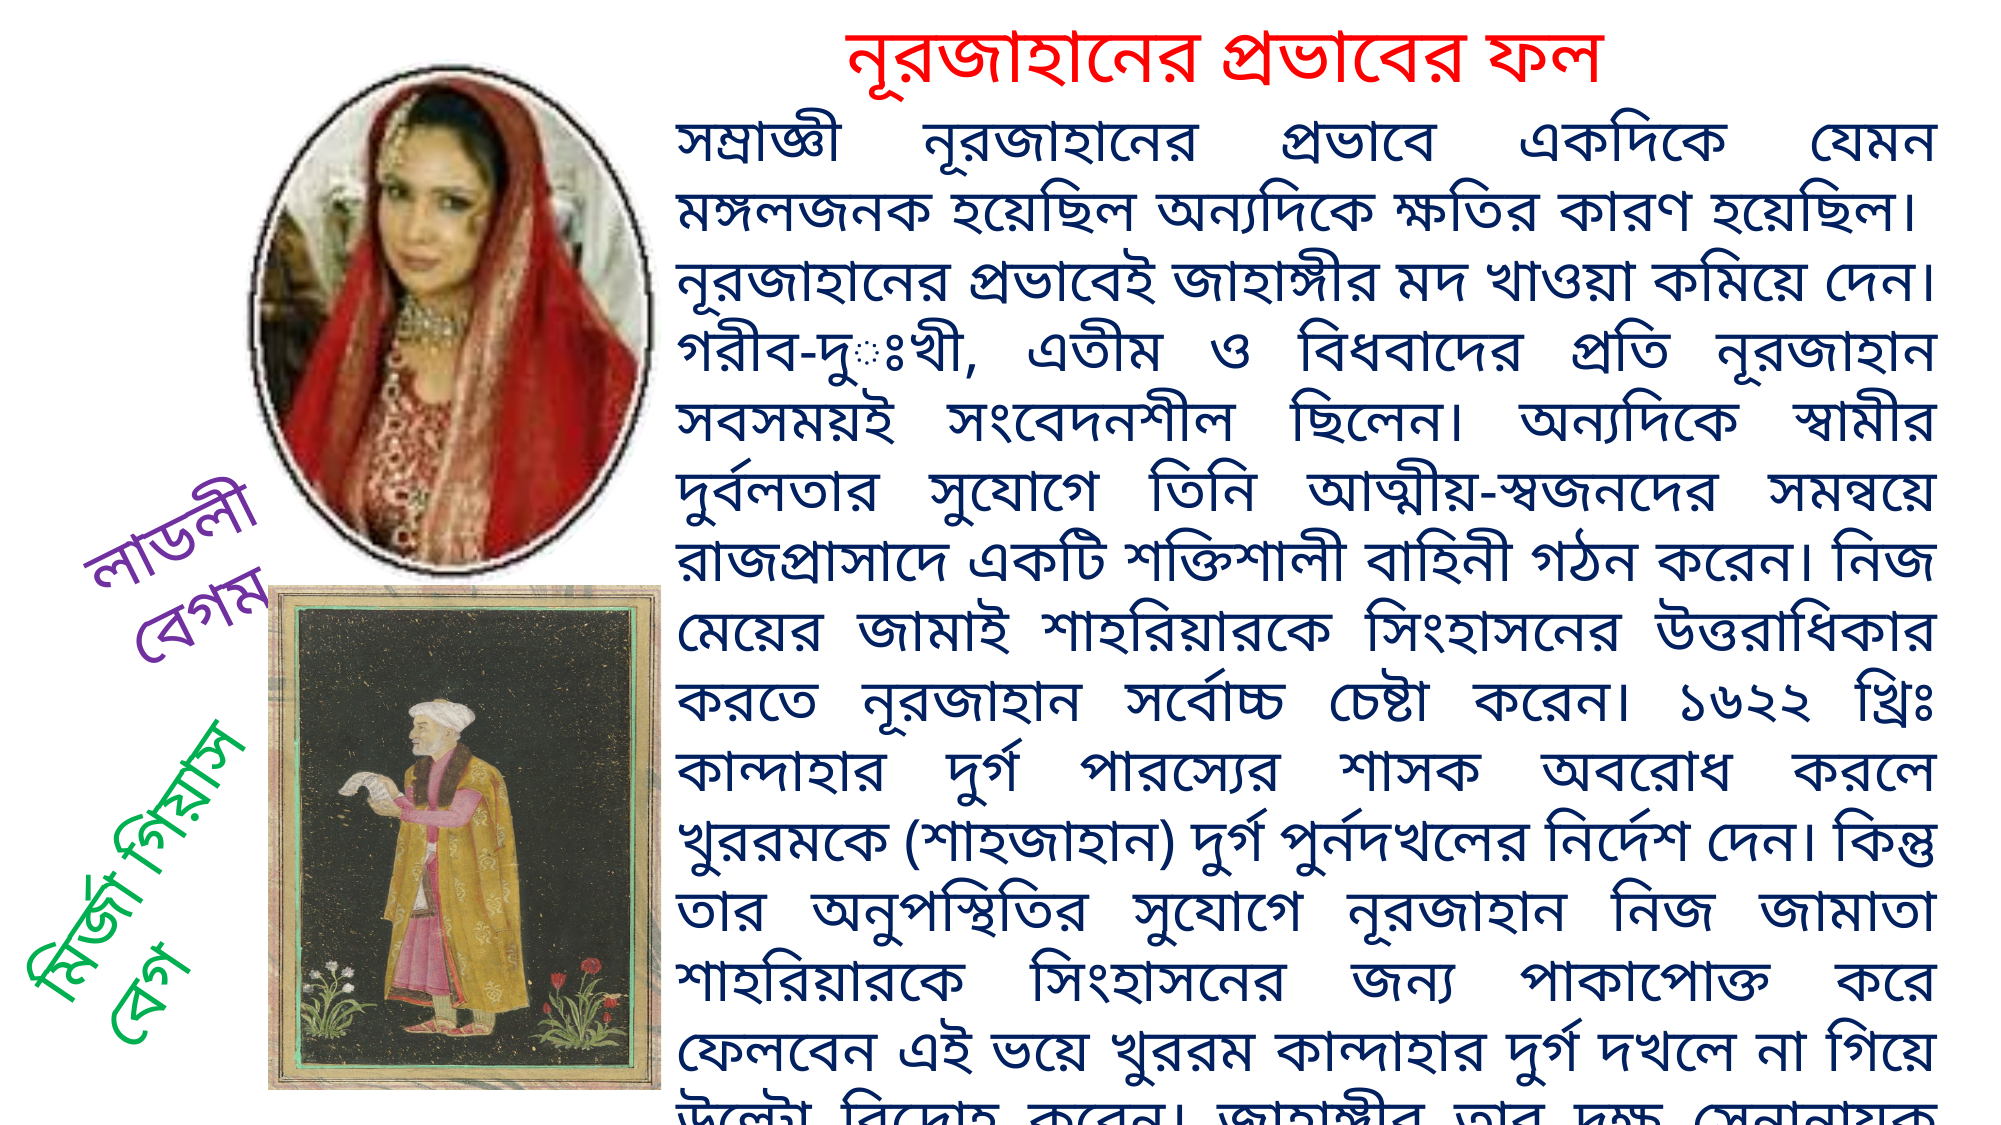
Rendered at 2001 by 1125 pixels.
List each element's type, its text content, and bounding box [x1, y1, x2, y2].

text_box লাডলী বেগম [0, 419, 380, 728]
text_box সম্রাজ্ঞী নূরজাহানের প্রভাবে একদিকে যেমন মঙ্গলজনক হয়েছিল অন্যদিকে ক্ষতির কারণ হয়েছিল। নূরজাহানের প্রভাবেই জাহাঙ্গীর মদ খাওয়া কমিয়ে দেন। গরীব-দুঃখী, এতীম ও বিধবাদের প্রতি নূরজাহান সবসময়ই সংবেদনশীল ছিলেন। অন্যদিকে স্বামীর দুর্বলতার সুযোগে তিনি আত্মীয়-স্বজনদের সমন্বয়ে রাজপ্রাসাদে একটি শক্তিশালী বাহিনী গঠন করেন। নিজ মেয়ের জামাই শাহরিয়ারকে সিংহাসনের উত্তরাধিকার করতে নূরজাহান সর্বোচ্চ চেষ্টা করেন। ১৬২২ খ্রিঃ কান্দাহার দুর্গ পারস্যের শাসক অবরোধ করলে খুররমকে (শাহজাহান) দুর্গ পুর্নদখলের নির্দেশ দেন। কিন্তু তার অনুপস্থিতির সুযোগে নূরজাহান নিজ জামাতা শাহরিয়ারকে সিংহাসনের জন্য পাকাপোক্ত করে ফেলবেন এই ভয়ে খুররম কান্দাহার দুর্গ দখলে না গিয়ে উল্টো বিদ্রোহ করেন। জাহাঙ্গীর তার দক্ষ সেনানায়ক মহব্বত খানকে পাঠিয়ে এই বিদ্রোহ দমন করেন। কিন্তু এই বিশৃঙ্খলায় কান্দাহার দুর্গ একেবারেই মুঘলদের হাতছাড়া হয়ে যায়। পরবর্তীতে মহব্বত খানও বিদ্রোহ করেন। [661, 95, 1952, 1125]
text_box নূরজাহানের প্রভাবের ফল [832, 0, 1619, 105]
text_box [267, 584, 662, 1091]
text_box [241, 58, 663, 584]
text_box মির্জা গিয়াস বেগ [0, 642, 373, 1078]
